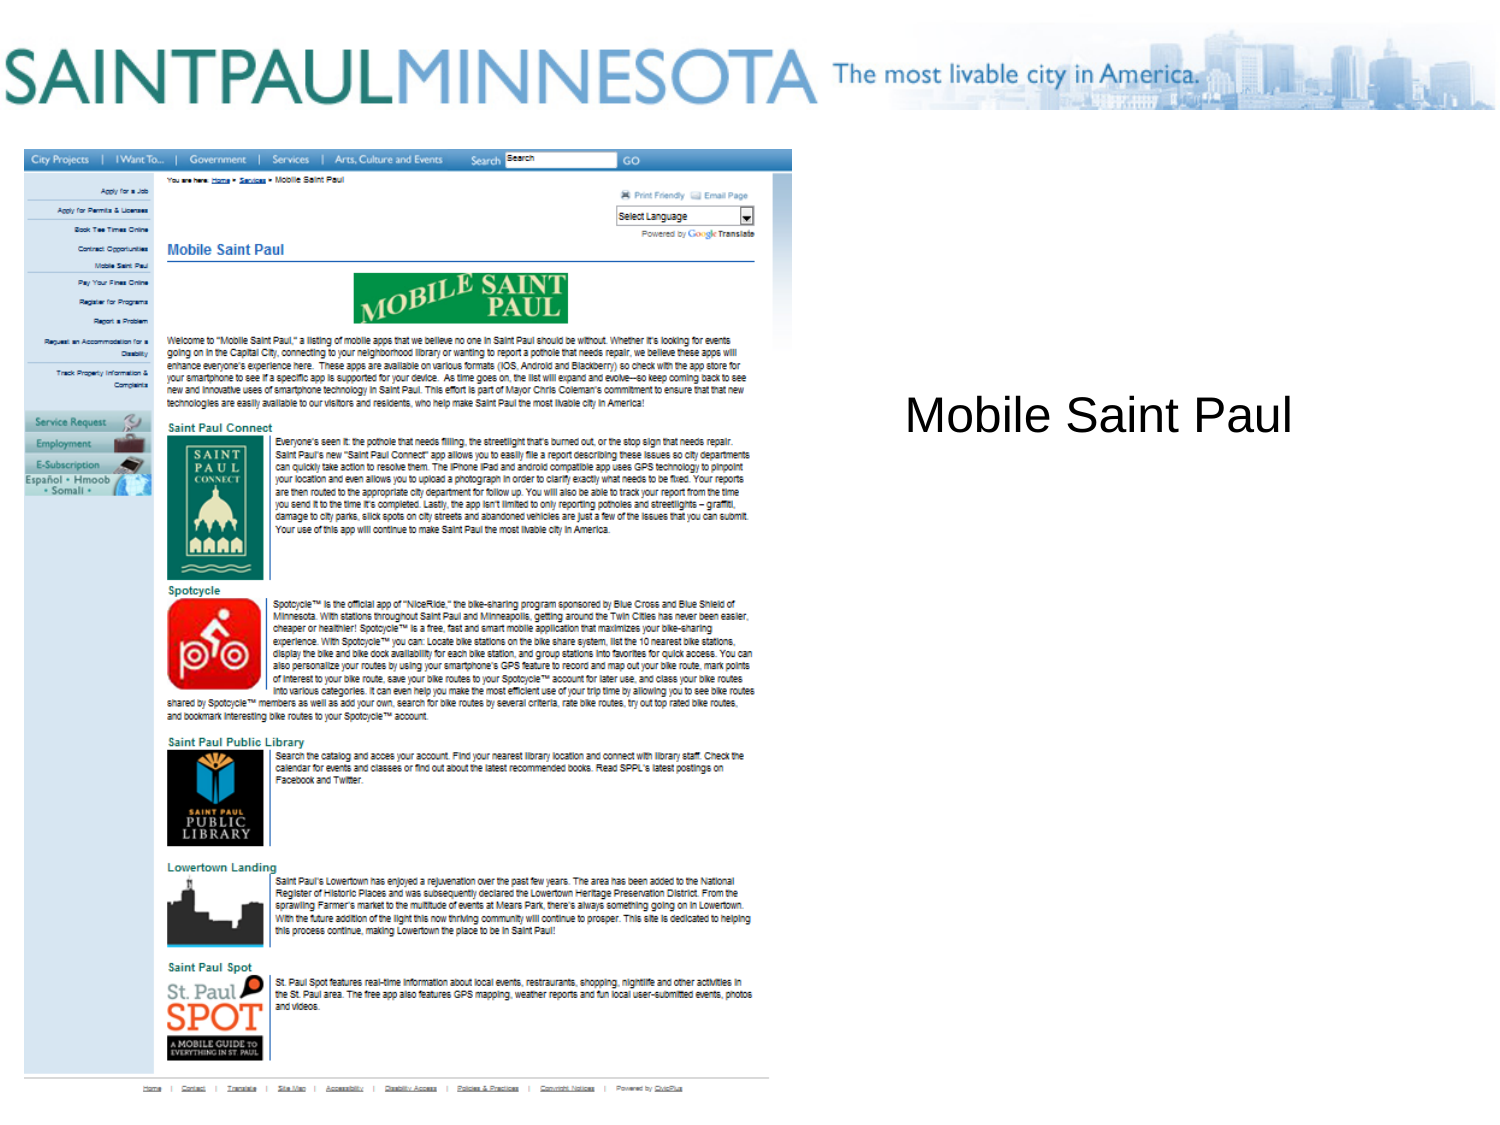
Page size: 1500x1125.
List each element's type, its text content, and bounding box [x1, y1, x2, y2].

text_box Mobile Saint Paul [824, 374, 1373, 450]
picture [0, 12, 1500, 110]
picture [24, 149, 793, 1110]
